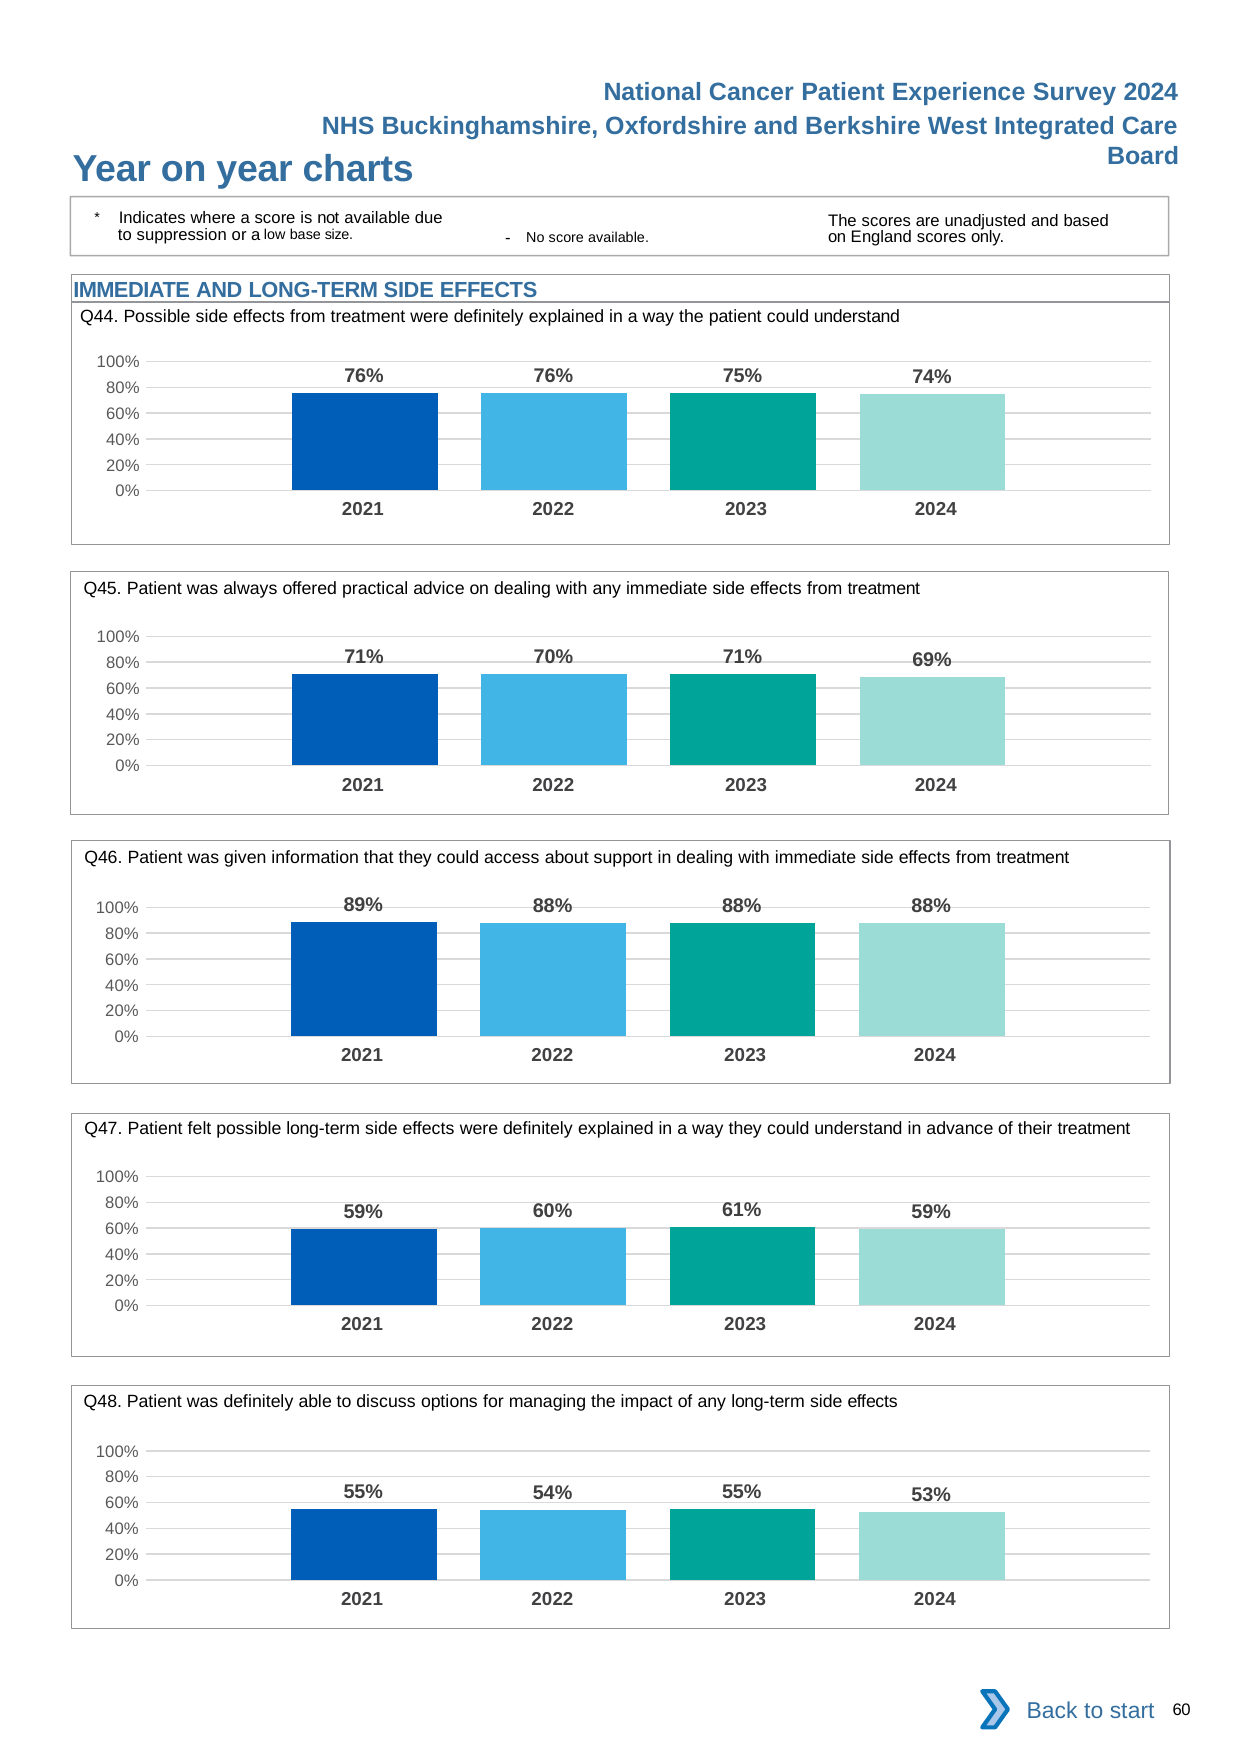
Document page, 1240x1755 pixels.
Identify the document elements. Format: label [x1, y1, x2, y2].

title [70, 257, 745, 300]
text_box [70, 831, 1172, 1085]
slide_number [1170, 1699, 1234, 1720]
chart [58, 608, 1158, 803]
chart [58, 1148, 1157, 1343]
text_box [69, 274, 1172, 547]
text_box [244, 68, 1194, 177]
text_box [70, 196, 1169, 256]
chart [58, 333, 1158, 528]
chart [58, 1422, 1157, 1617]
text_box [68, 563, 1171, 817]
text_box [69, 1102, 1172, 1358]
title [70, 144, 745, 195]
text_box [69, 1375, 1172, 1631]
chart [58, 879, 1157, 1074]
text_box [981, 1677, 1170, 1741]
